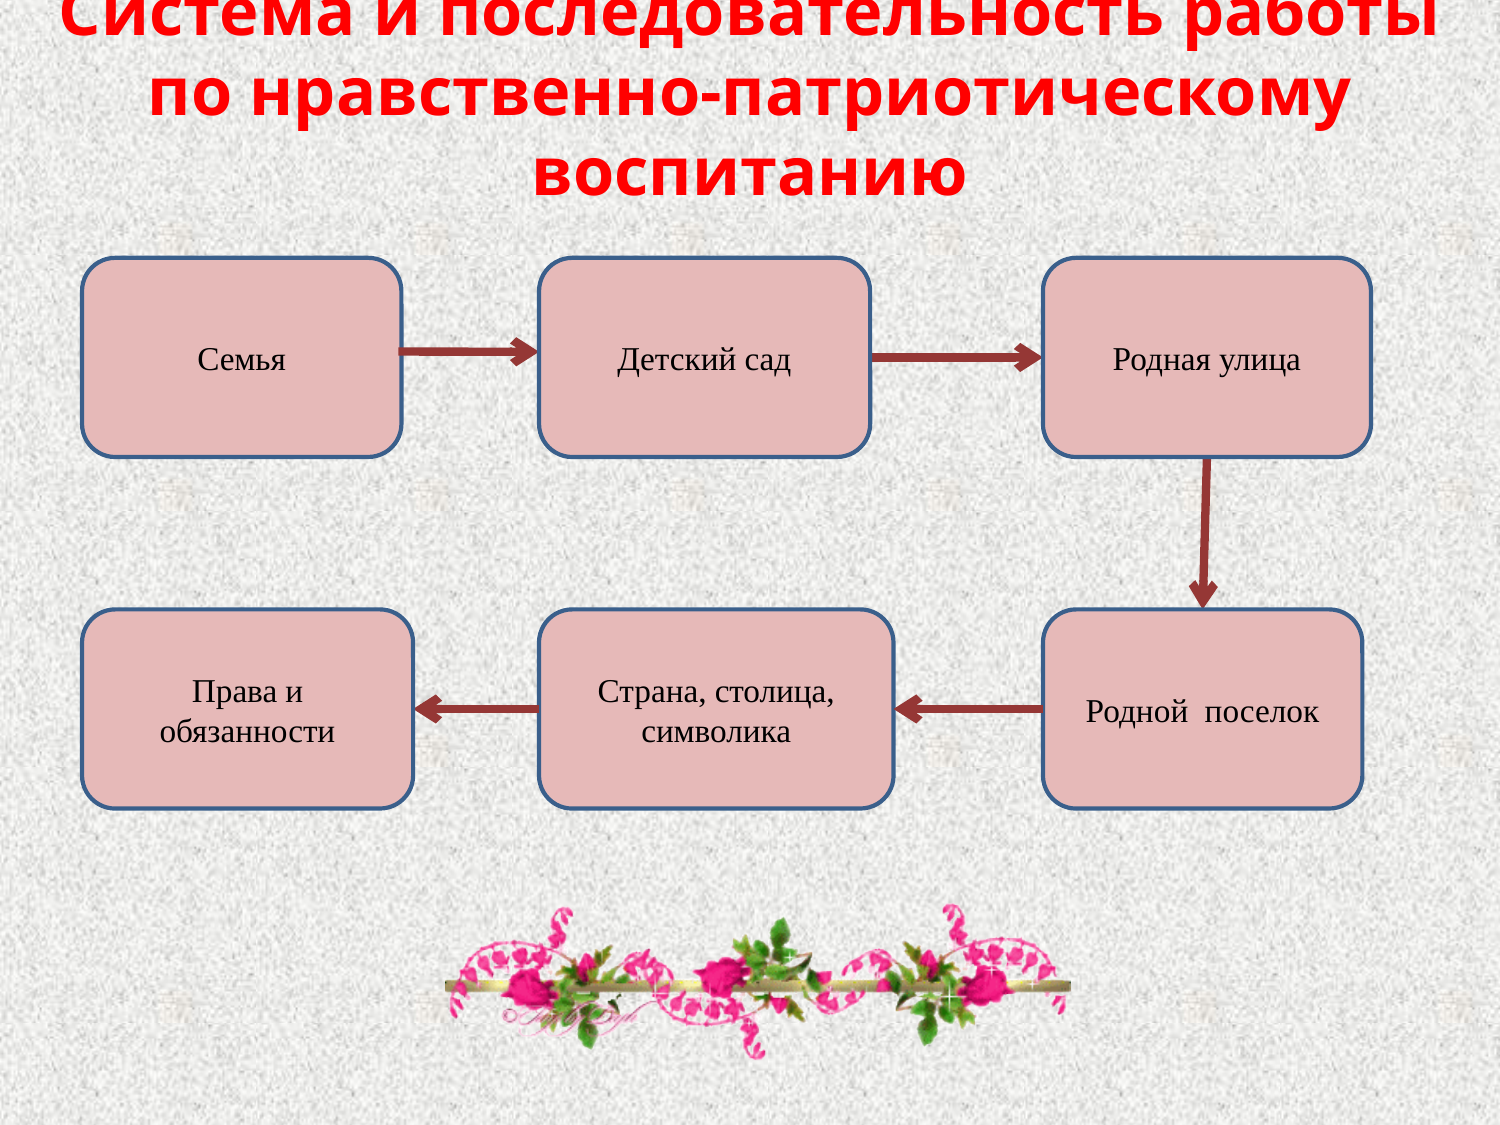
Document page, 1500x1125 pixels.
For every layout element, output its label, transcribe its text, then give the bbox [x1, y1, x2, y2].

picture [0, 178, 1500, 1125]
text_box Права и обязанности [79, 607, 416, 811]
text_box Семья [79, 255, 404, 460]
text_box Детский сад [536, 255, 873, 460]
text_box Родной поселок [1040, 607, 1365, 811]
text_box Страна, столица, символика [536, 607, 896, 811]
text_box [1128, 530, 1282, 536]
title Система и последовательность работы по нравственно-патриотическому воспитанию [0, 0, 1500, 178]
text_box Родная улица [1040, 255, 1374, 460]
